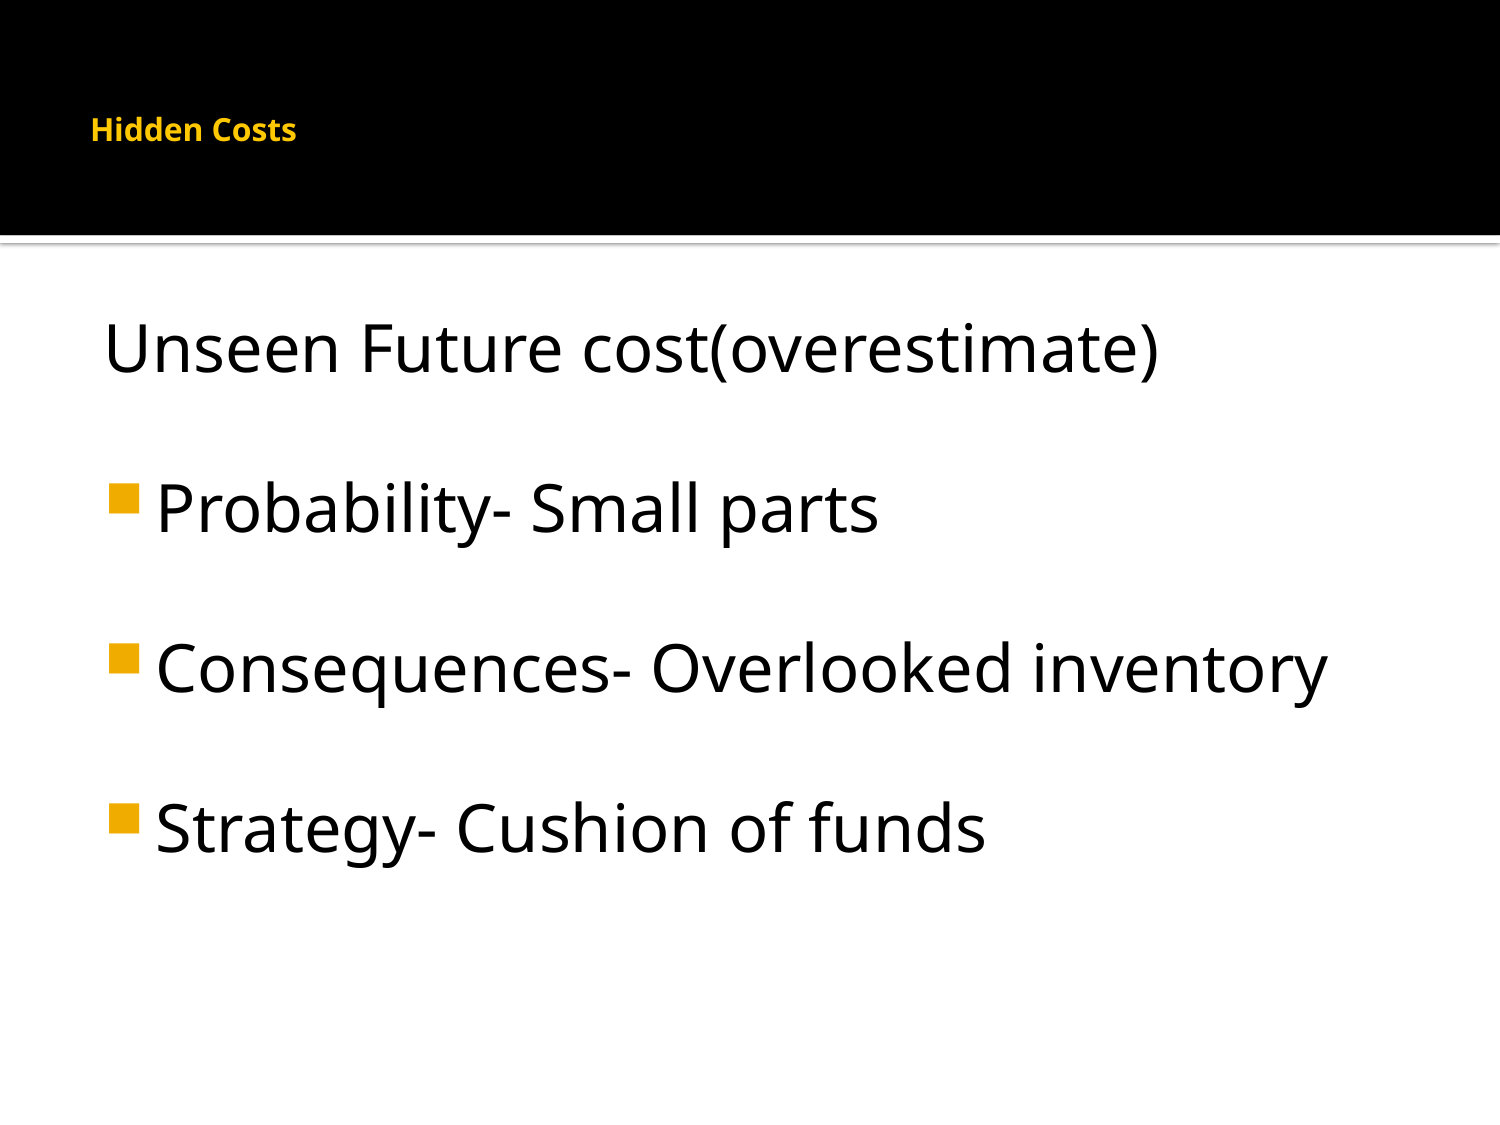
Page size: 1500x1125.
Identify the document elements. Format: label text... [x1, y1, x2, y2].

list Unseen Future cost(overestimate) Probability- Small parts Consequences- Overlooked inventory Strategy- Cushion of funds [74, 290, 1426, 1051]
title Hidden Costs [75, 25, 1425, 231]
